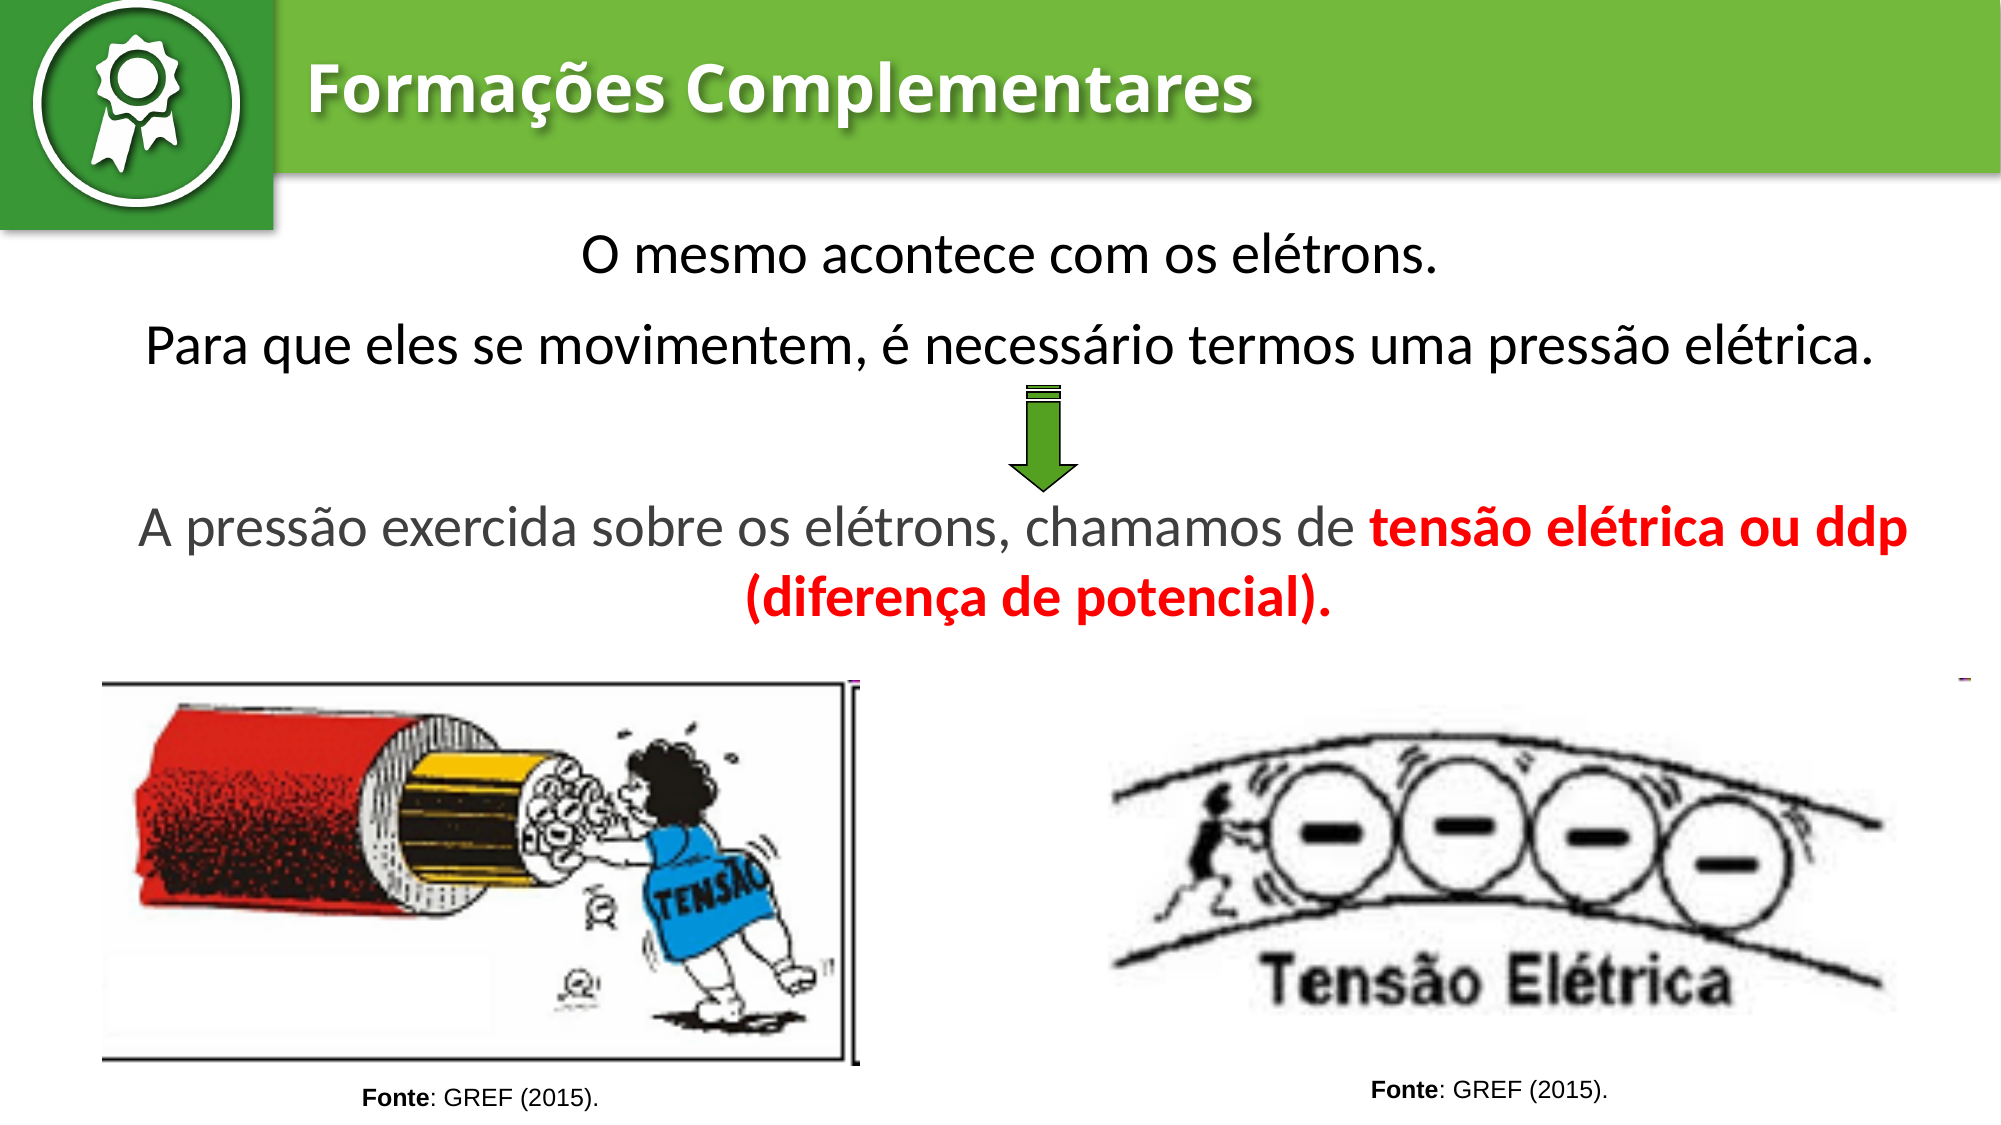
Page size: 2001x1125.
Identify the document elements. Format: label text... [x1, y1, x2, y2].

text_box [1026, 391, 1060, 399]
text_box Fonte: GREF (2015). [1253, 1077, 1727, 1119]
picture [102, 680, 860, 1067]
list O mesmo acontece com os elétrons. Para que eles se movimentem, é necessário termos uma pressão elétrica. A pressão exercida sobre os elétrons, chamamos de tensão elétrica ou ddp (diferença de potencial). [76, 208, 1945, 1125]
text_box Fonte: GREF (2015). [243, 1075, 718, 1125]
picture [33, 0, 240, 207]
text_box [1010, 401, 1077, 492]
text_box [1026, 385, 1060, 389]
picture [1008, 678, 1972, 1069]
